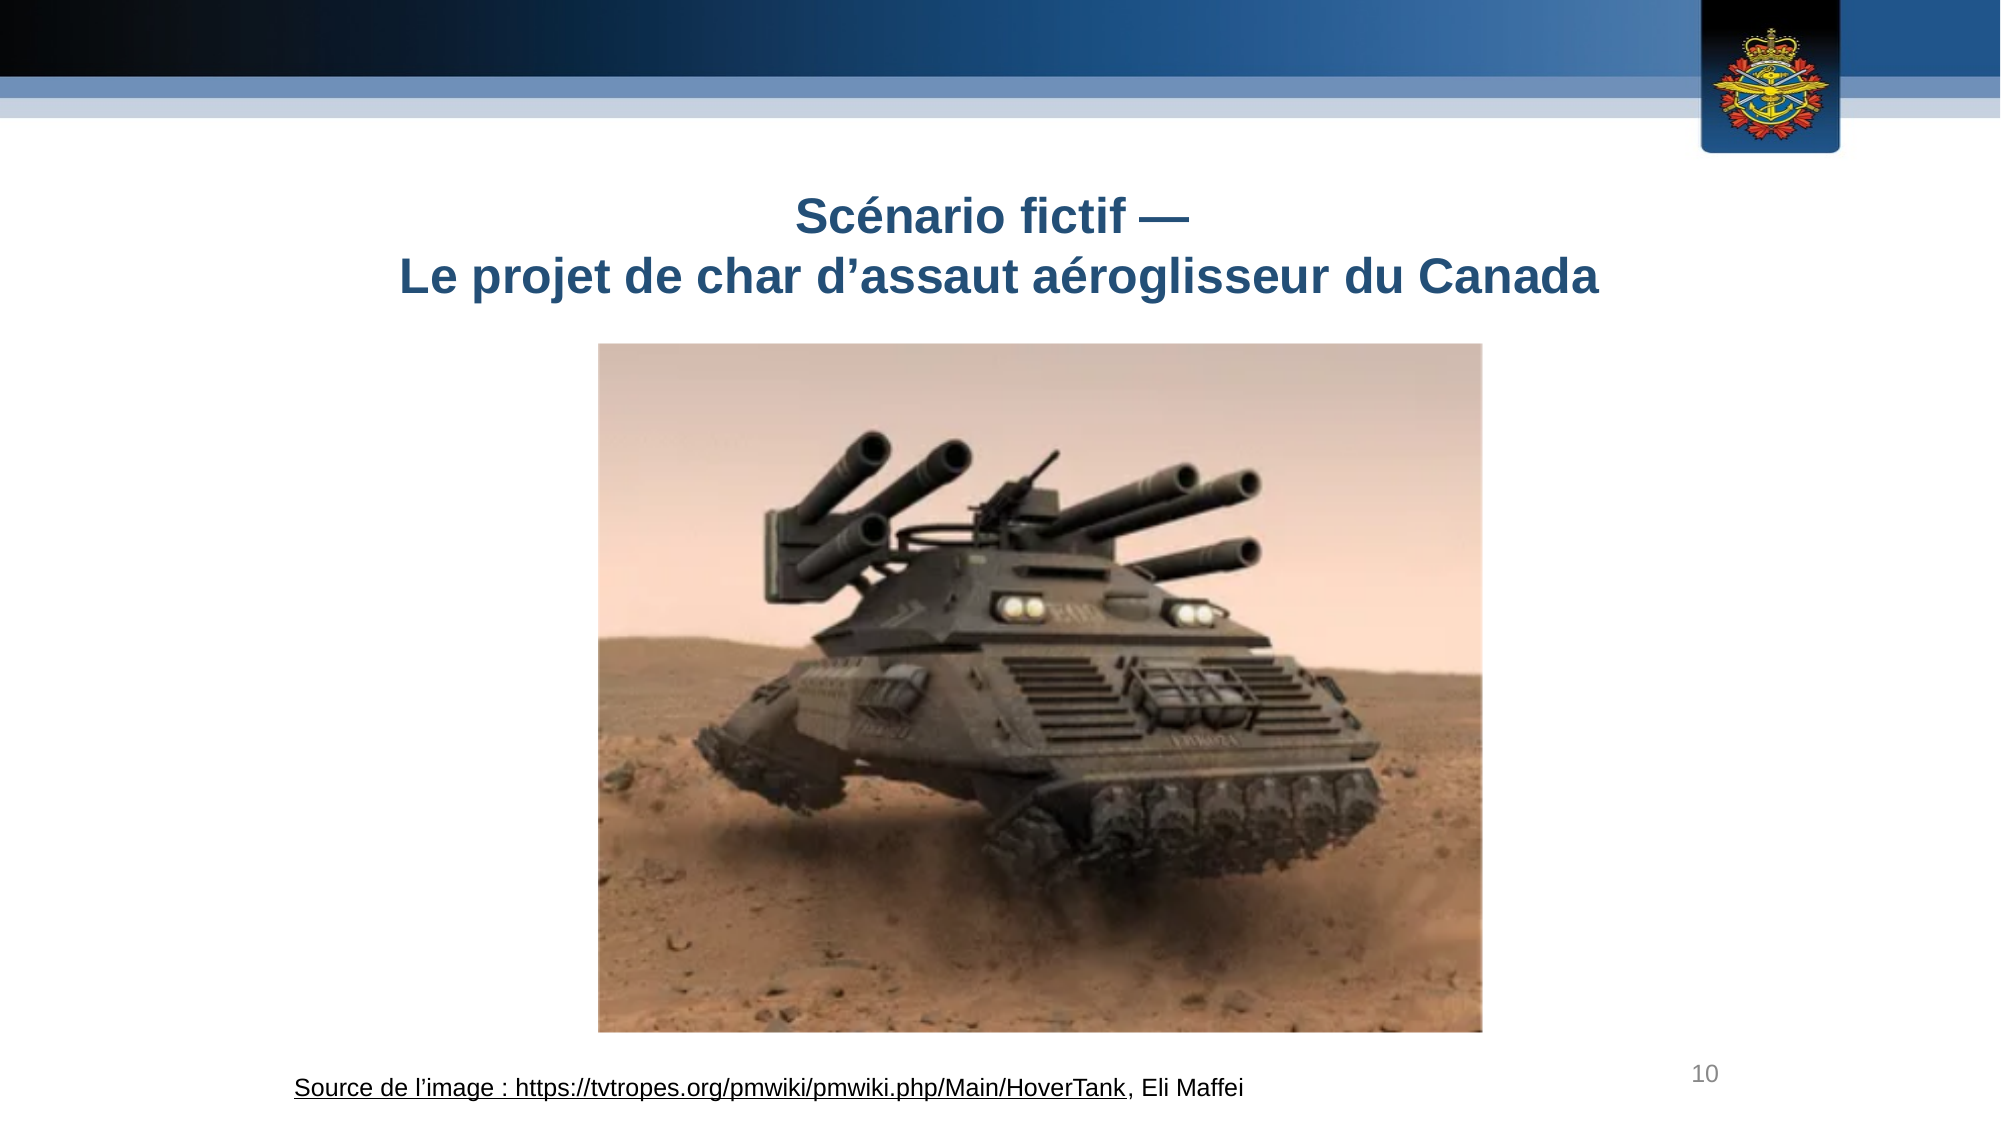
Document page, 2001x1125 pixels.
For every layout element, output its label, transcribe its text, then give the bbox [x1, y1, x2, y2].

text_box 10 [1676, 1049, 1738, 1110]
picture [0, 0, 2001, 1125]
text_box Source de l’image : https://tvtropes.org/pmwiki/pmwiki.php/Main/HoverTank, Eli Maffei [279, 1034, 1461, 1109]
title Scénario fictif — Le projet de char d’assaut aéroglisseur du Canada [249, 144, 1750, 343]
